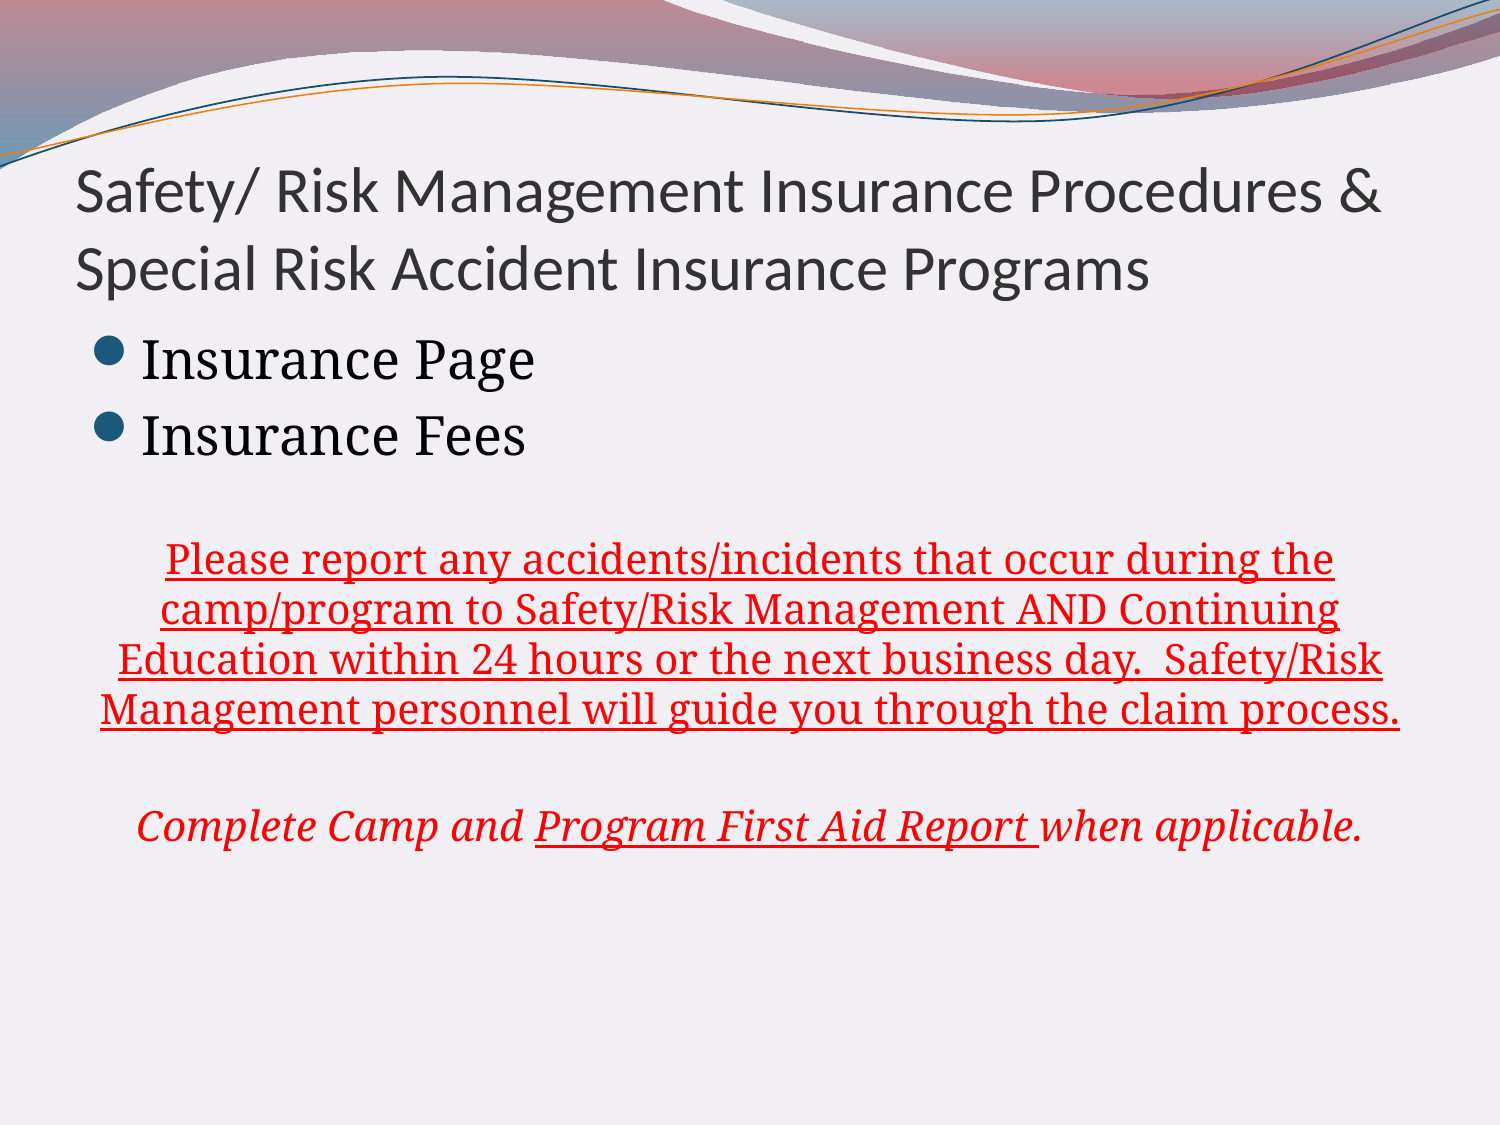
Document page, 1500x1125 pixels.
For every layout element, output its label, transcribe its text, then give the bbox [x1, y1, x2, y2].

list Insurance Page Insurance Fees Please report any accidents/incidents that occur during the camp/program to Safety/Risk Management AND Continuing Education within 24 hours or the next business day. Safety/Risk Management personnel will guide you through the claim process. Complete Camp and Program First Aid Report when applicable. [75, 317, 1425, 1038]
title Safety/ Risk Management Insurance Procedures & Special Risk Accident Insurance Programs [75, 24, 1425, 303]
